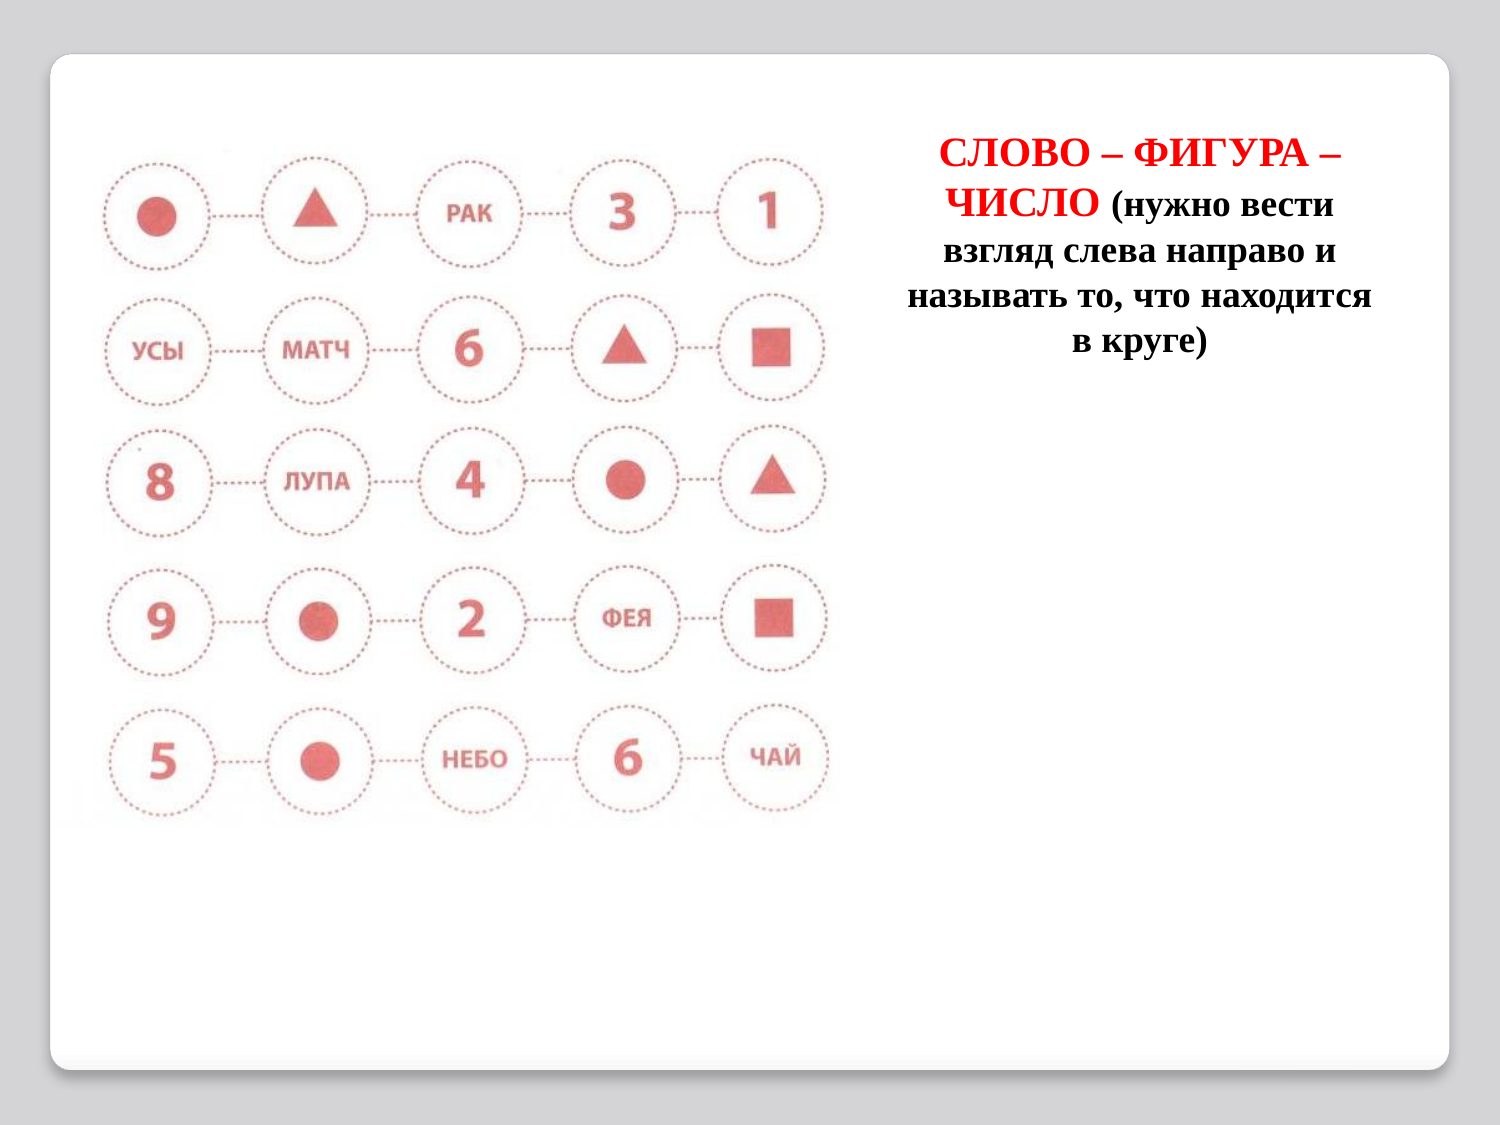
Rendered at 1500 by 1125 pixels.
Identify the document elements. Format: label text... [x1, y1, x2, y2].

picture [52, 130, 881, 828]
text_box СЛОВО – ФИГУРА – ЧИСЛО (нужно вести взгляд слева направо и называть то, что находится в круге) [879, 117, 1400, 367]
